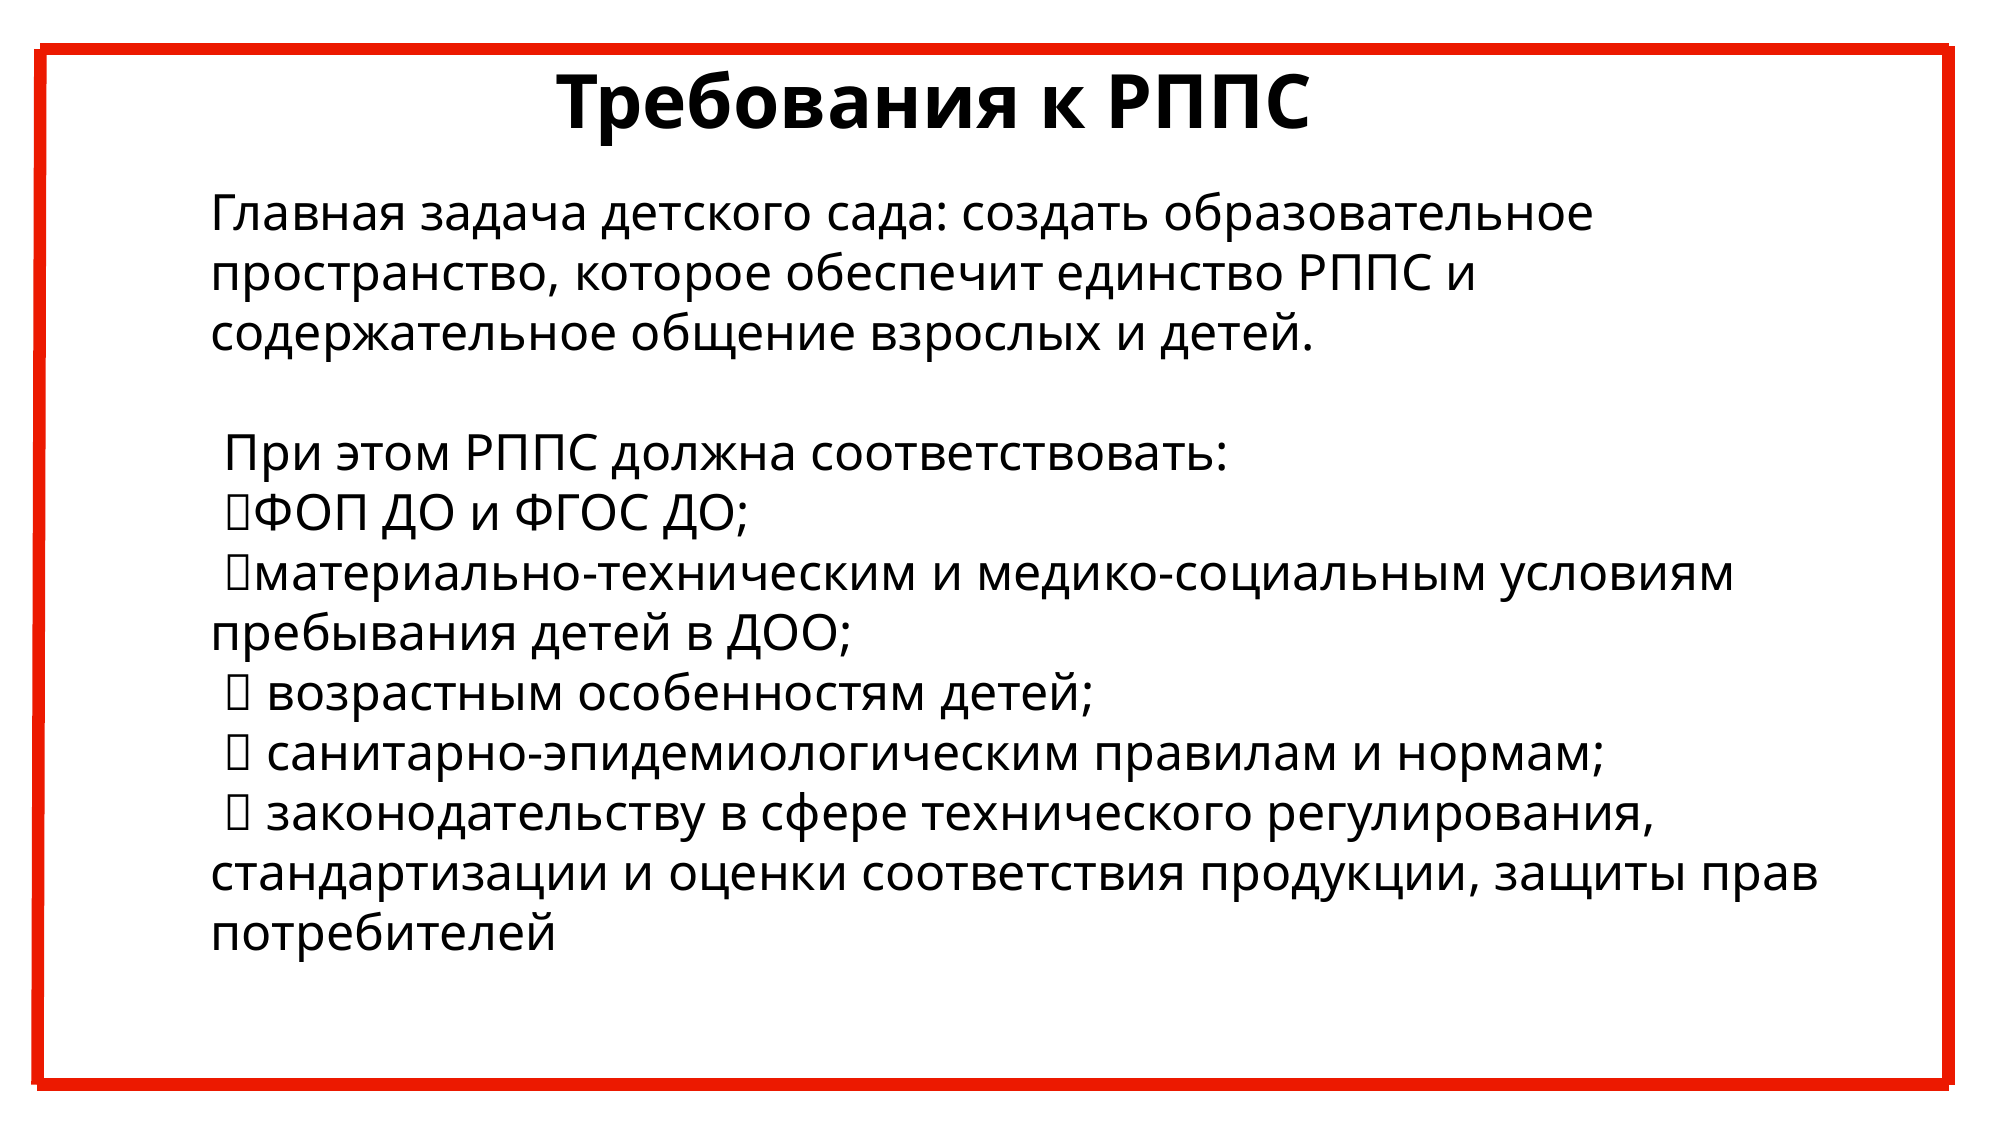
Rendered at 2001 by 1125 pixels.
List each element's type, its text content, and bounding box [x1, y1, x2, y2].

text_box Требования к РППС [298, 55, 1571, 151]
text_box Главная задача детского сада: создать образовательное пространство, которое обеспечит единство РППС и содержательное общение взрослых и детей. При этом РППС должна соответствовать: ФОП ДО и ФГОС ДО; материально-техническим и медико-социальным условиям пребывания детей в ДОО;  возрастным особенностям детей;  санитарно-эпидемиологическим правилам и нормам;  законодательству в сфере технического регулирования, стандартизации и оценки соответствия продукции, защиты прав потребителей [196, 173, 1848, 969]
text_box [37, 48, 41, 1084]
